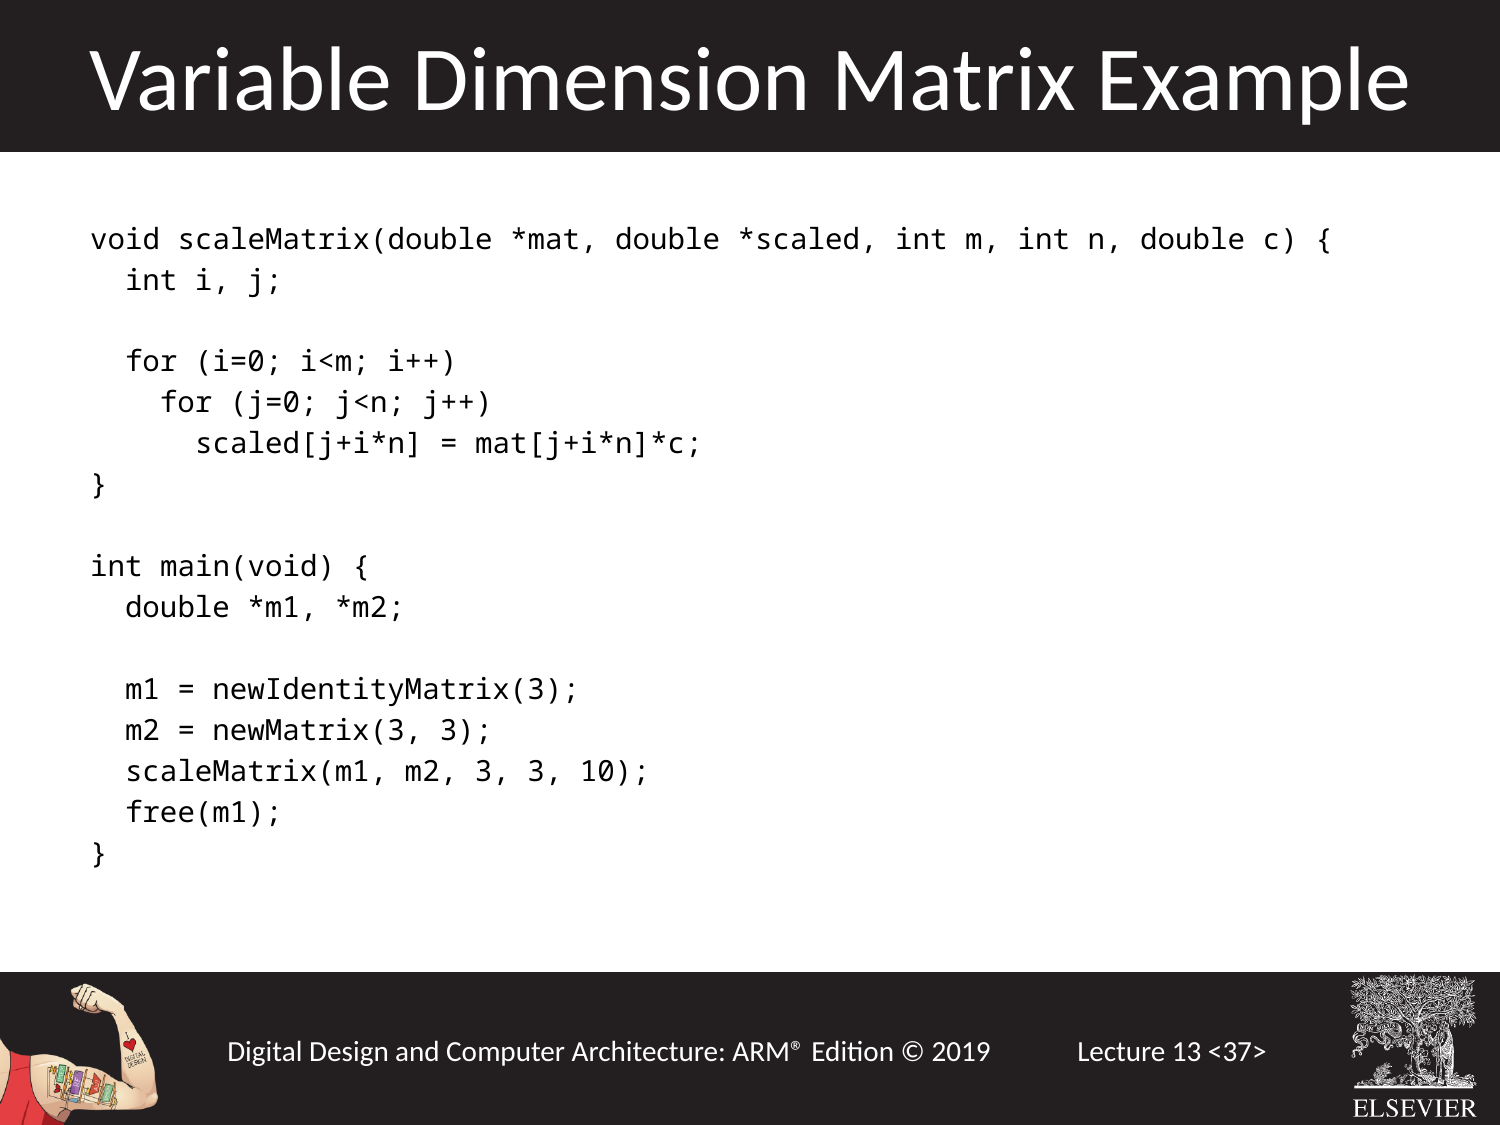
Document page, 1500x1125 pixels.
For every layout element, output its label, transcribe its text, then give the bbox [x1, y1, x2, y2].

picture [1350, 974, 1477, 1117]
text_box void scaleMatrix(double *mat, double *scaled, int m, int n, double c) { int i, j; for (i=0; i<m; i++) for (j=0; j<n; j++) scaled[j+i*n] = mat[j+i*n]*c; } int main(void) { double *m1, *m2; m1 = newIdentityMatrix(3); m2 = newMatrix(3, 3); scaleMatrix(m1, m2, 3, 3, 10); free(m1); } [74, 212, 1438, 955]
picture [0, 979, 163, 1125]
text_box Variable Dimension Matrix Example [74, 11, 1438, 136]
